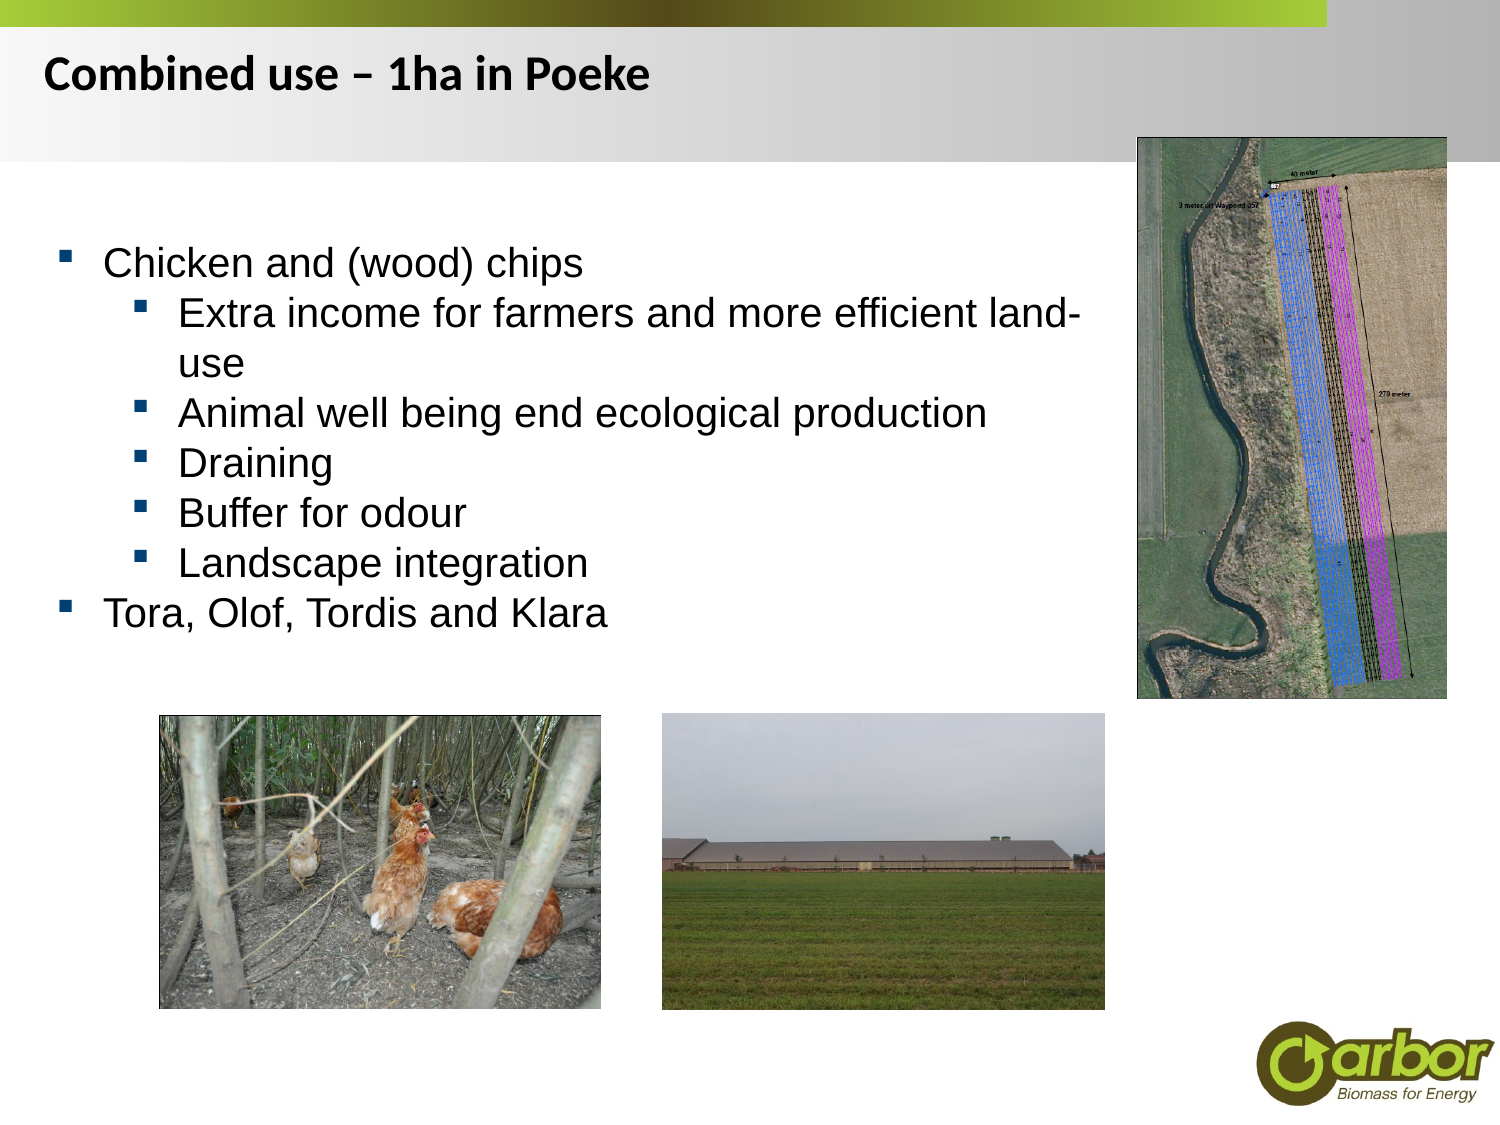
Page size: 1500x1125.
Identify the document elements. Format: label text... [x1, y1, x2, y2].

picture [1136, 136, 1448, 699]
text_box Chicken and (wood) chips Extra income for farmers and more efficient land-use Animal well being end ecological production Draining Buffer for odour Landscape integration Tora, Olof, Tordis and Klara [41, 228, 1105, 694]
text_box Combined use – 1ha in Poeke [29, 37, 1428, 137]
picture [1251, 1006, 1500, 1125]
picture [661, 713, 1105, 1010]
picture [159, 715, 601, 1009]
